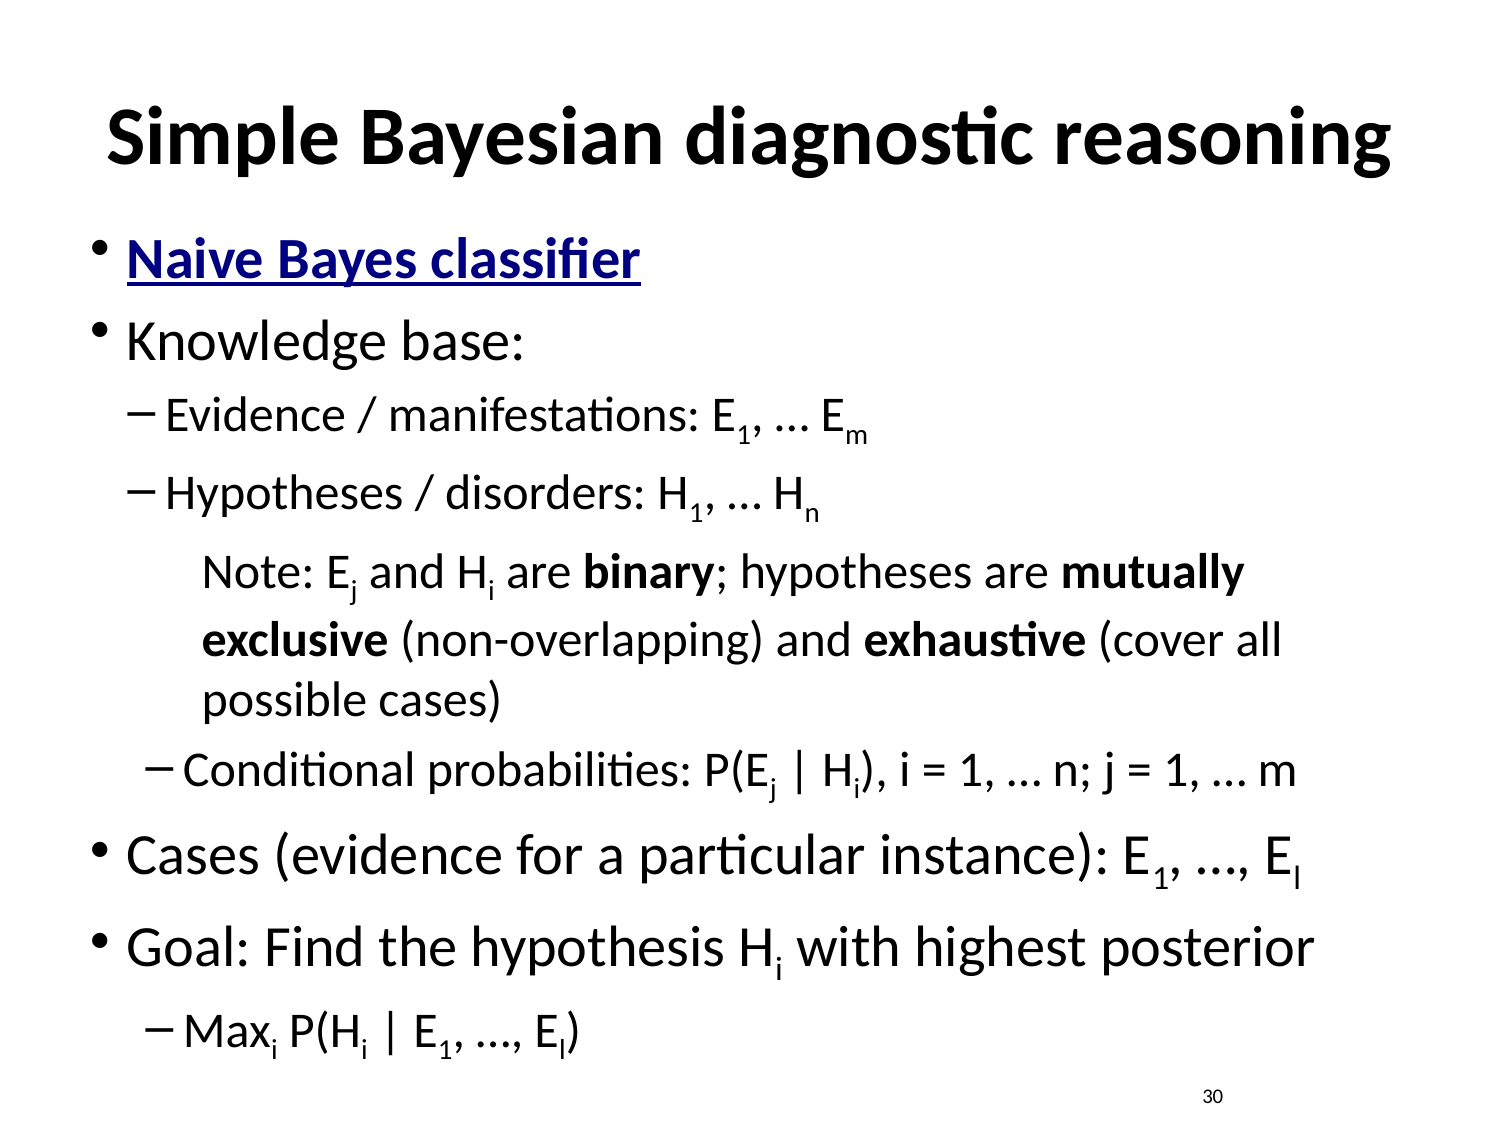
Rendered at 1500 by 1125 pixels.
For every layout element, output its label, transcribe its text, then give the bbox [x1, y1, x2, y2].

list Naive Bayes classifier Knowledge base: Evidence / manifestations: E1, … Em Hypotheses / disorders: H1, … Hn Note: Ej and Hi are binary; hypotheses are mutually exclusive (non-overlapping) and exhaustive (cover all possible cases) Conditional probabilities: P(Ej | Hi), i = 1, … n; j = 1, … m Cases (evidence for a particular instance): E1, …, El Goal: Find the hypothesis Hi with highest posterior Maxi P(Hi | E1, …, El) [75, 212, 1425, 1075]
title Simple Bayesian diagnostic reasoning [50, 37, 1450, 225]
slide_number 30 [1187, 1074, 1500, 1125]
